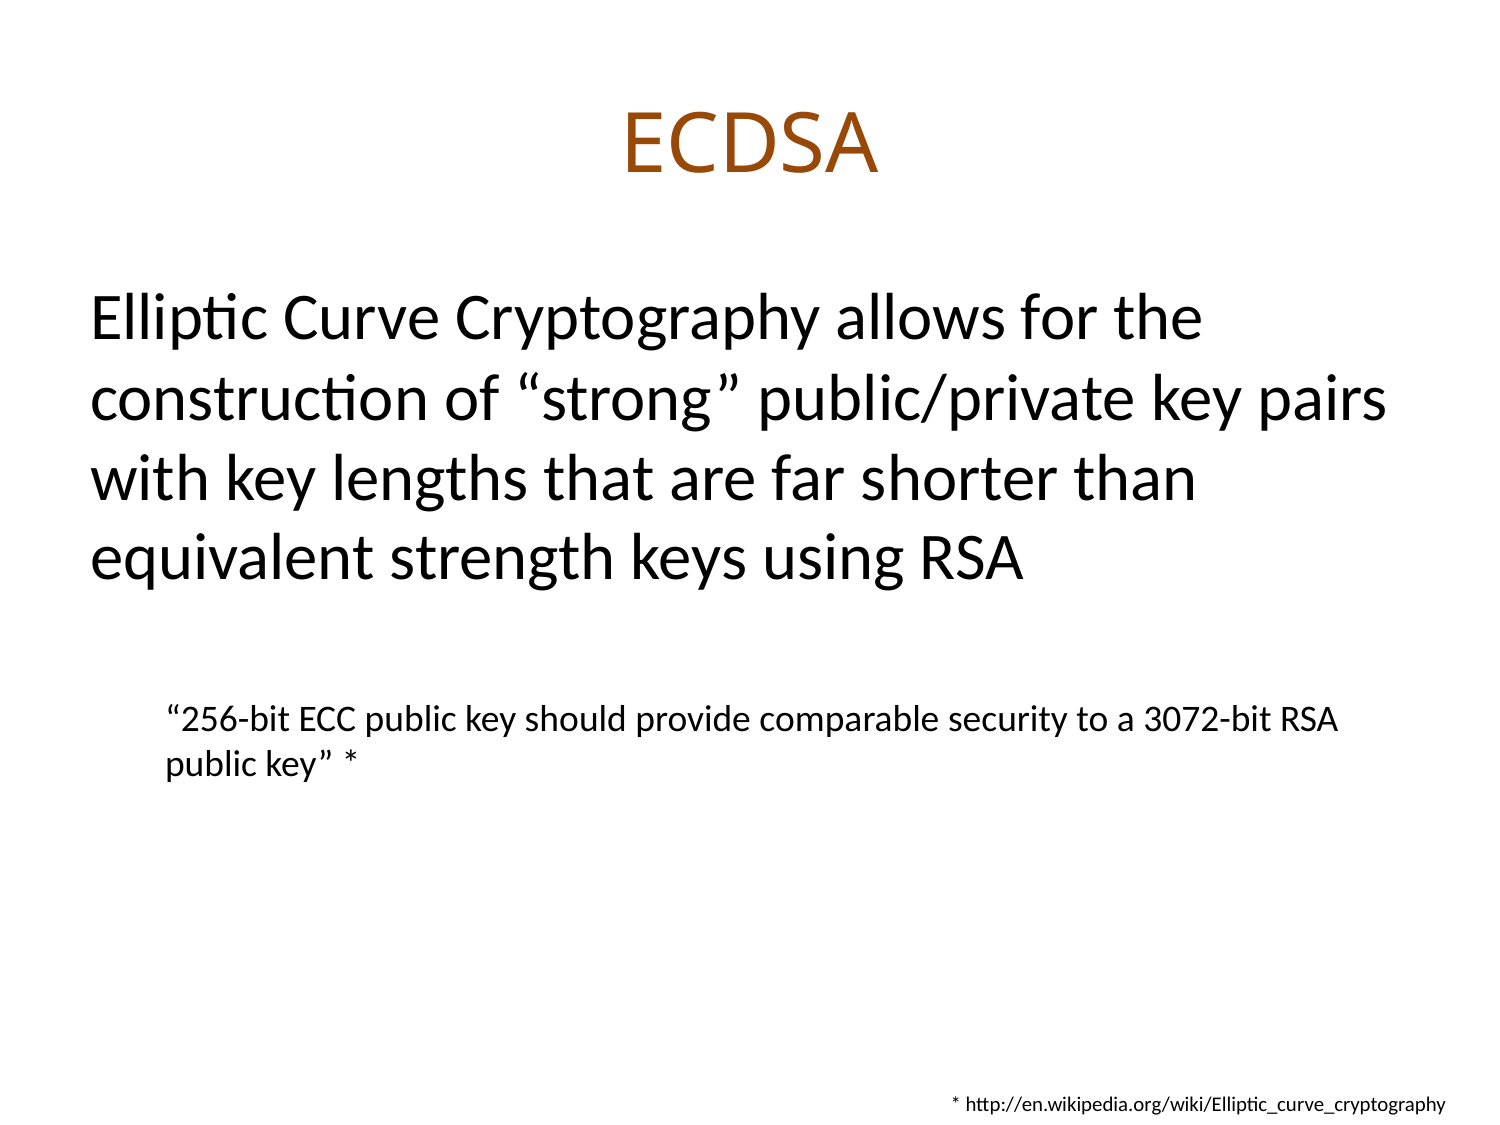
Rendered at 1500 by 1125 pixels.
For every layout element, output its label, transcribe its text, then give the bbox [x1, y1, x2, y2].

list Elliptic Curve Cryptography allows for the construction of “strong” public/private key pairs with key lengths that are far shorter than equivalent strength keys using RSA “256-bit ECC public key should provide comparable security to a 3072-bit RSA public key” * [75, 265, 1425, 1009]
title ECDSA [75, 45, 1425, 233]
text_box * http://en.wikipedia.org/wiki/Elliptic_curve_cryptography [935, 1083, 1490, 1124]
